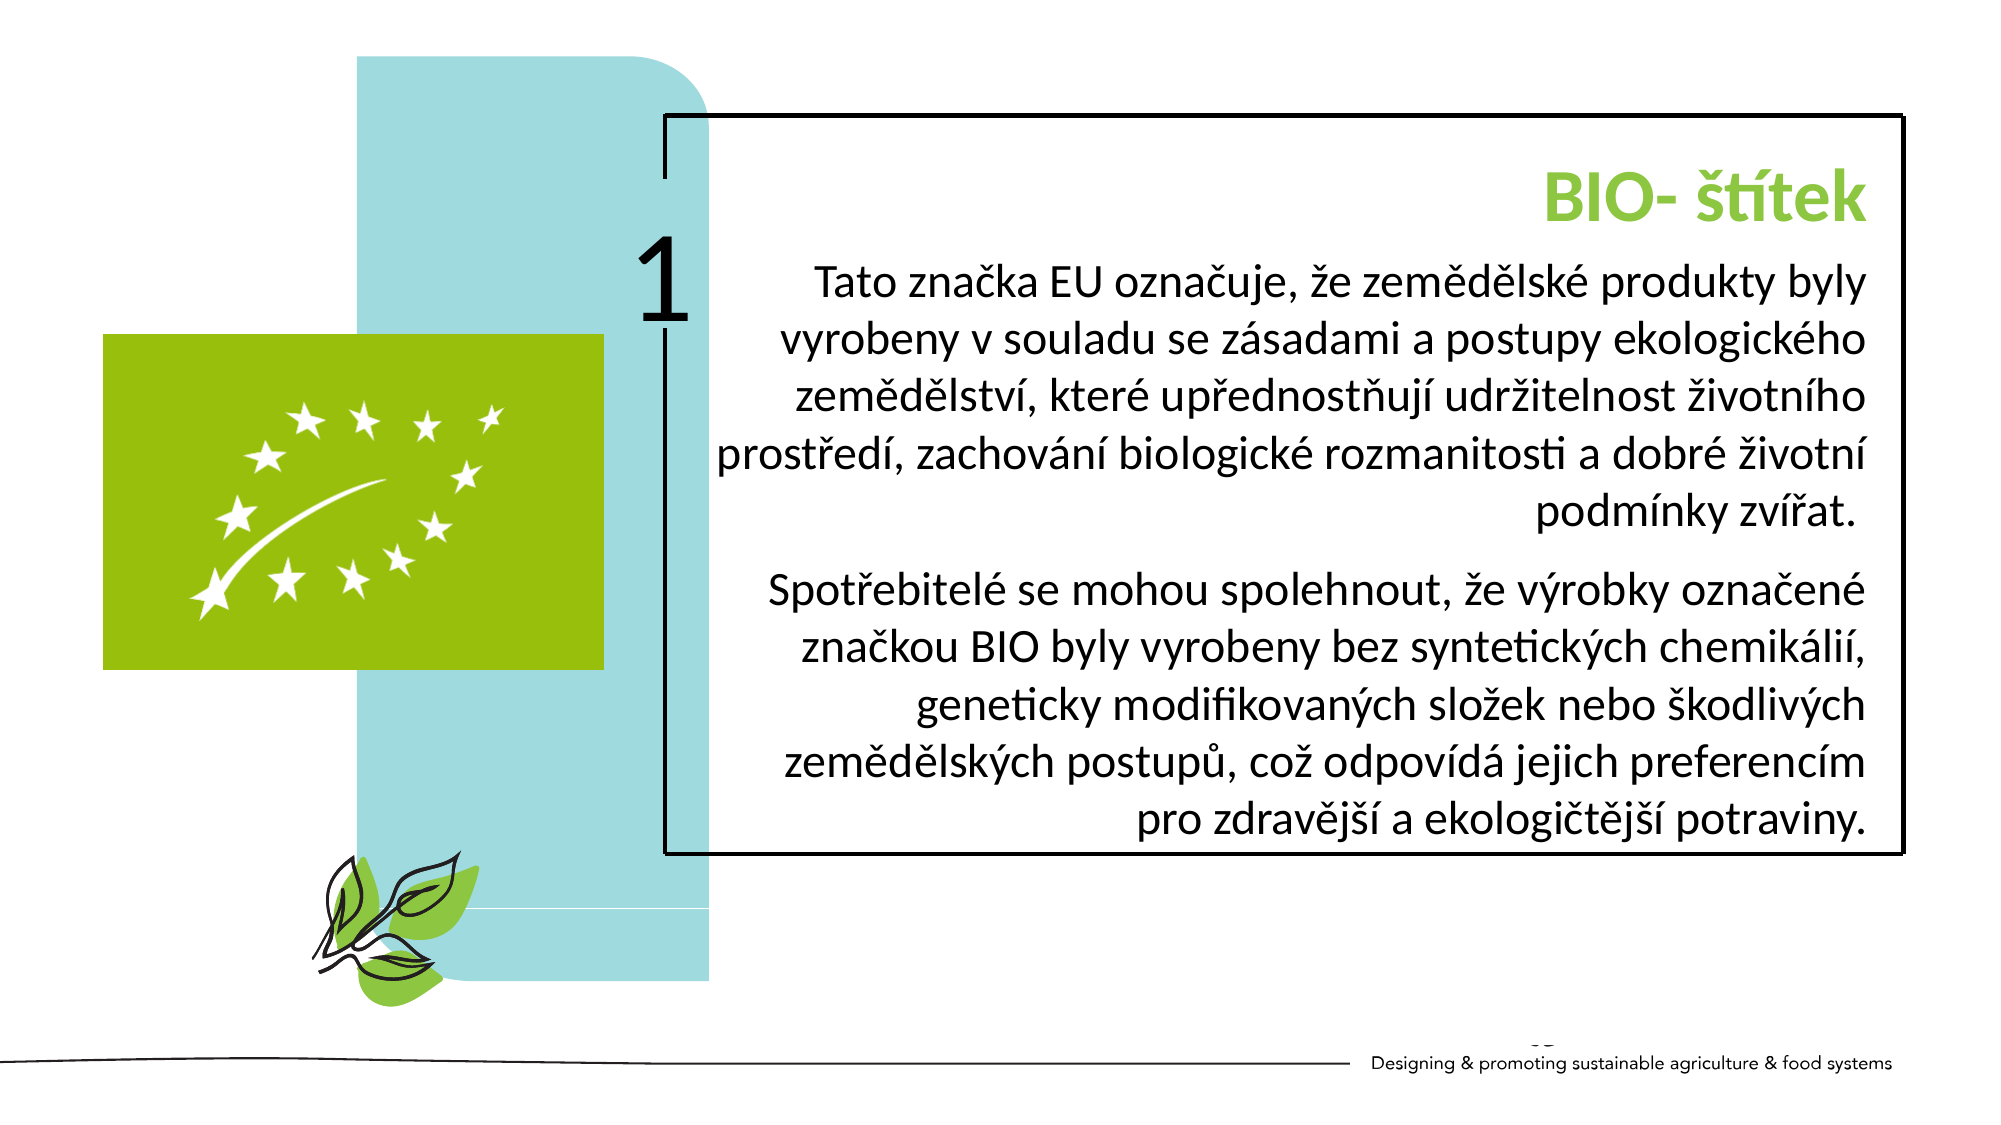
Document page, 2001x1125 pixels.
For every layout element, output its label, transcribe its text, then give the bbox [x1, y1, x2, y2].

picture [1332, 1045, 1914, 1088]
list BIO- štítek [805, 138, 1883, 195]
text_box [321, 824, 477, 1016]
picture [103, 334, 604, 670]
list 1 [603, 166, 709, 324]
list Tato značka EU označuje, že zemědělské produkty byly vyrobeny v souladu se zásadami a postupy ekologického zemědělství, které upřednostňují udržitelnost životního prostředí, zachování biologické rozmanitosti a dobré životní podmínky zvířat. Spotřebitelé se mohou spolehnout, že výrobky označené značkou BIO byly vyrobeny bez syntetických chemikálií, geneticky modifikovaných složek nebo škodlivých zemědělských postupů, což odpovídá jejich preferencím pro zdravější a ekologičtější potraviny. [699, 241, 1884, 406]
